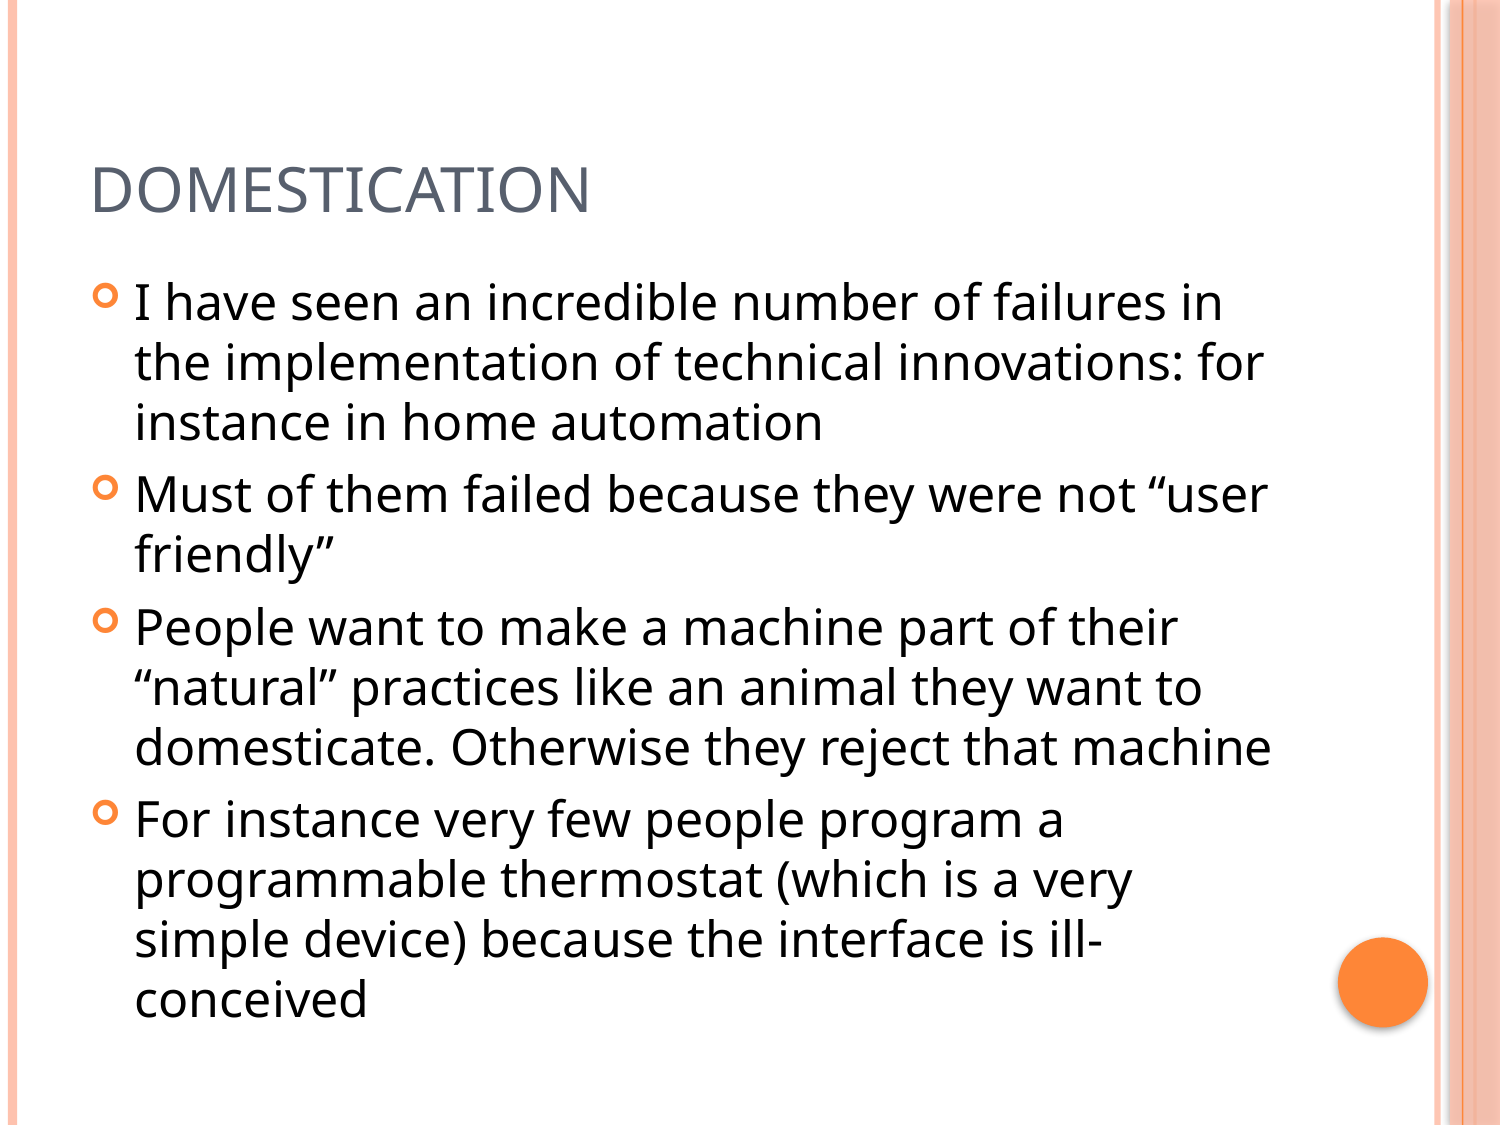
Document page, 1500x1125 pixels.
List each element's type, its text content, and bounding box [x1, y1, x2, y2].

list I have seen an incredible number of failures in the implementation of technical innovations: for instance in home automation Must of them failed because they were not “user friendly” People want to make a machine part of their “natural” practices like an animal they want to domesticate. Otherwise they reject that machine For instance very few people program a programmable thermostat (which is a very simple device) because the interface is ill-conceived [75, 262, 1300, 1062]
title Domestication [75, 45, 1300, 233]
